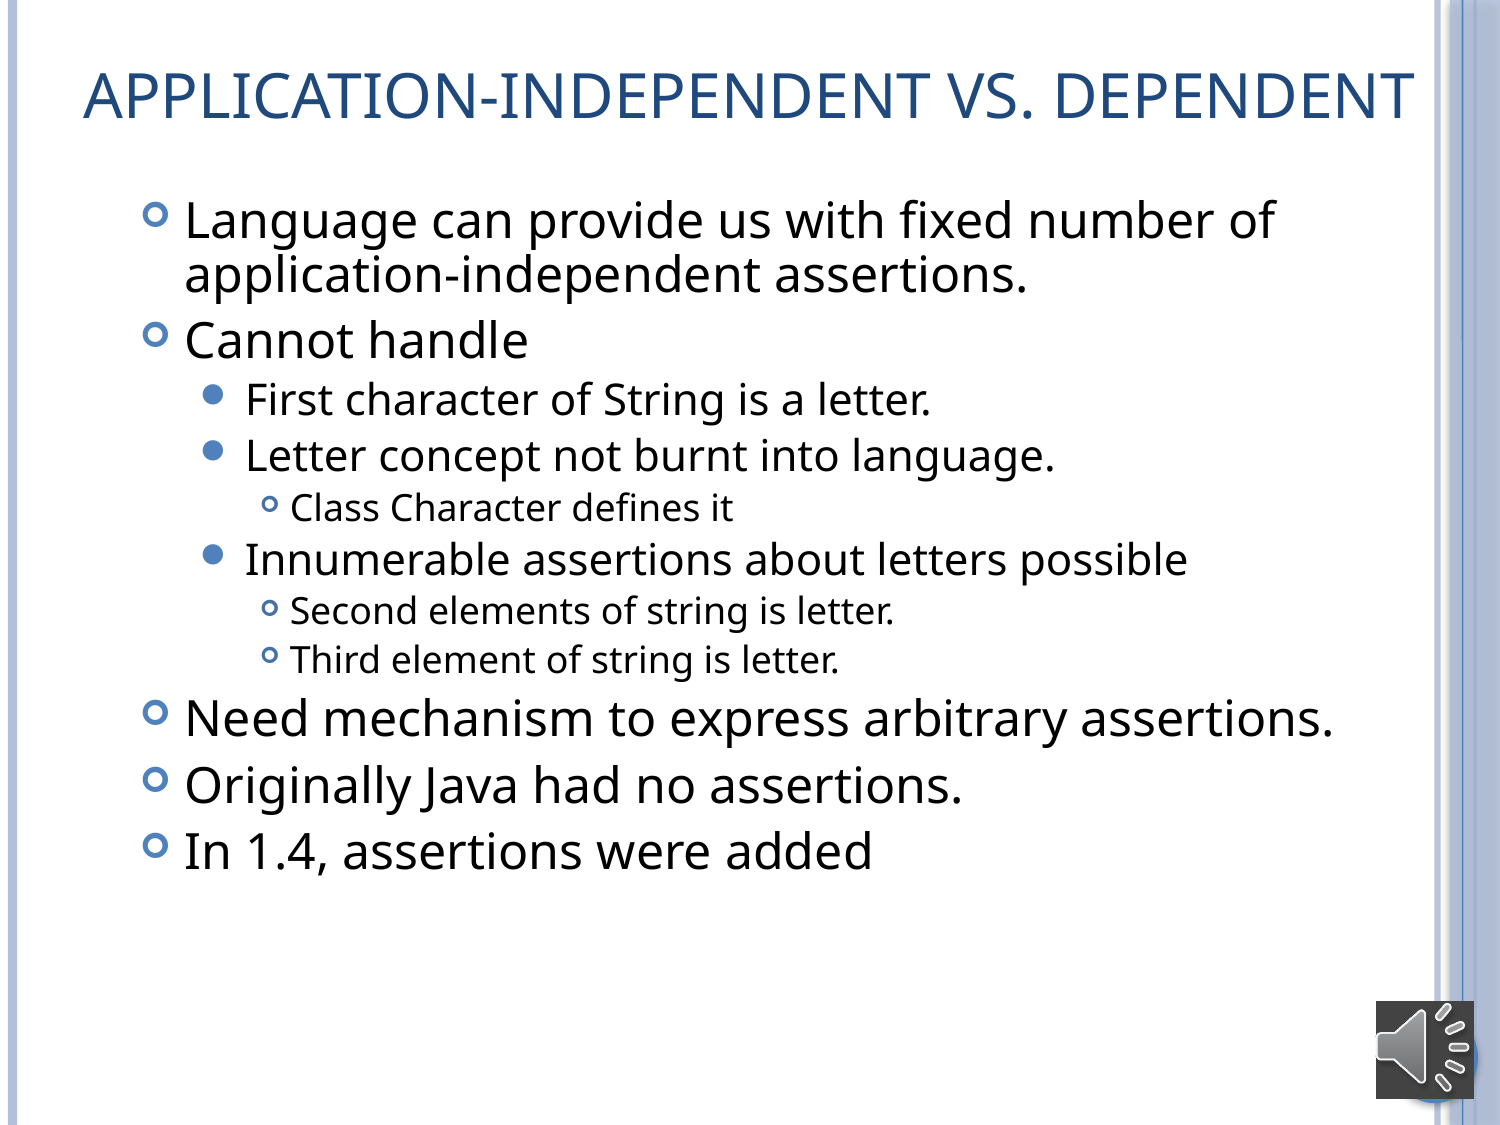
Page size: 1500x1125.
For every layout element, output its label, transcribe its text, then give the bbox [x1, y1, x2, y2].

title Application-independent vs. dependent [0, 0, 1500, 188]
picture [1374, 999, 1476, 1101]
list Language can provide us with fixed number of application-independent assertions. Cannot handle First character of String is a letter. Letter concept not burnt into language. Class Character defines it Innumerable assertions about letters possible Second elements of string is letter. Third element of string is letter. Need mechanism to express arbitrary assertions. Originally Java had no assertions. In 1.4, assertions were added [125, 187, 1425, 1075]
